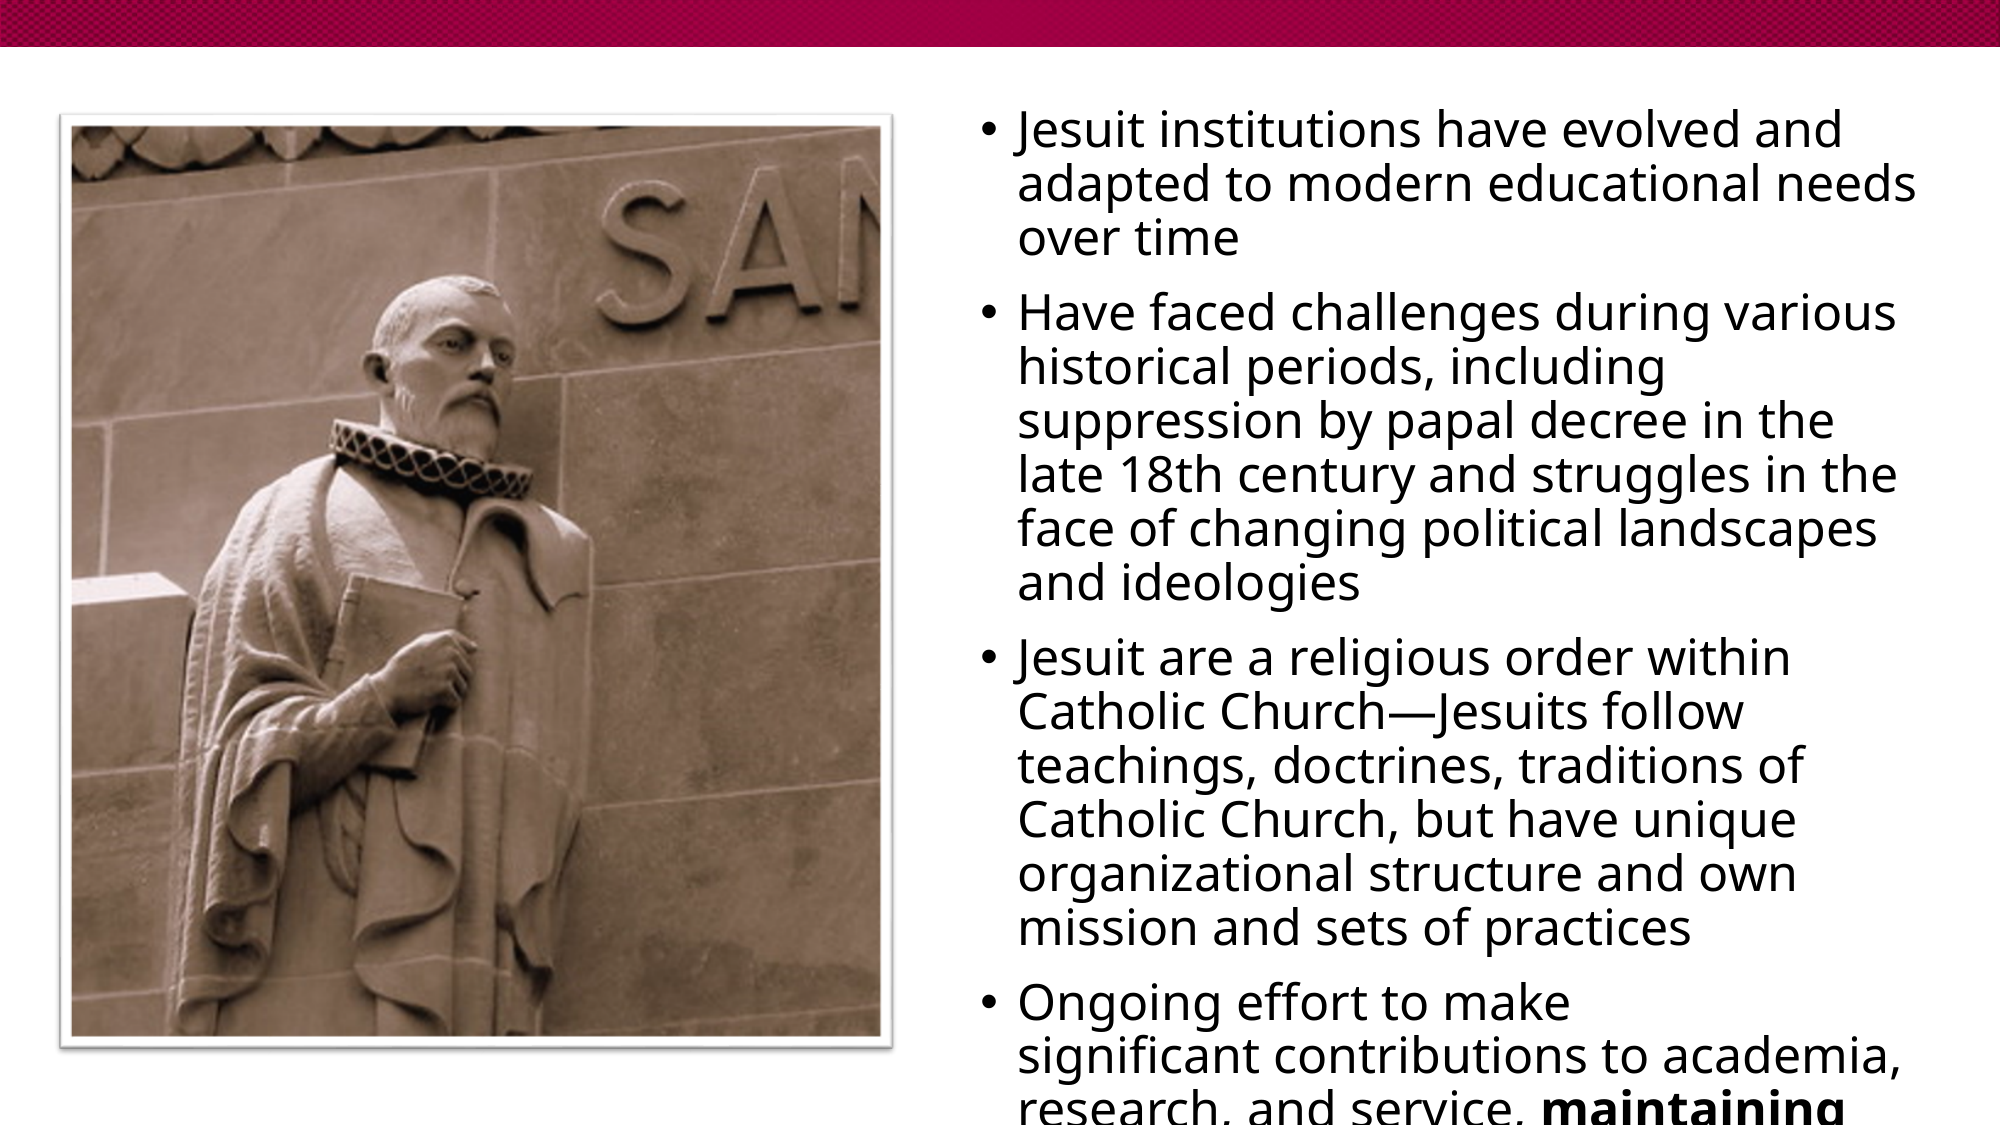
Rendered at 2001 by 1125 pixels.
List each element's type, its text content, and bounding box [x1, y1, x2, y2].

picture [0, 0, 2000, 47]
picture [50, 106, 902, 1062]
text_box Jesuit institutions have evolved and adapted to modern educational needs over time Have faced challenges during various historical periods, including suppression by papal decree in the late 18th century and struggles in the face of changing political landscapes and ideologies Jesuit are a religious order within Catholic Church—Jesuits follow teachings, doctrines, traditions of Catholic Church, but have unique organizational structure and own mission and sets of practices Ongoing effort to make significant contributions to academia, research, and service, maintaining core values while adapting to the demands of changing world. [965, 97, 1941, 1125]
